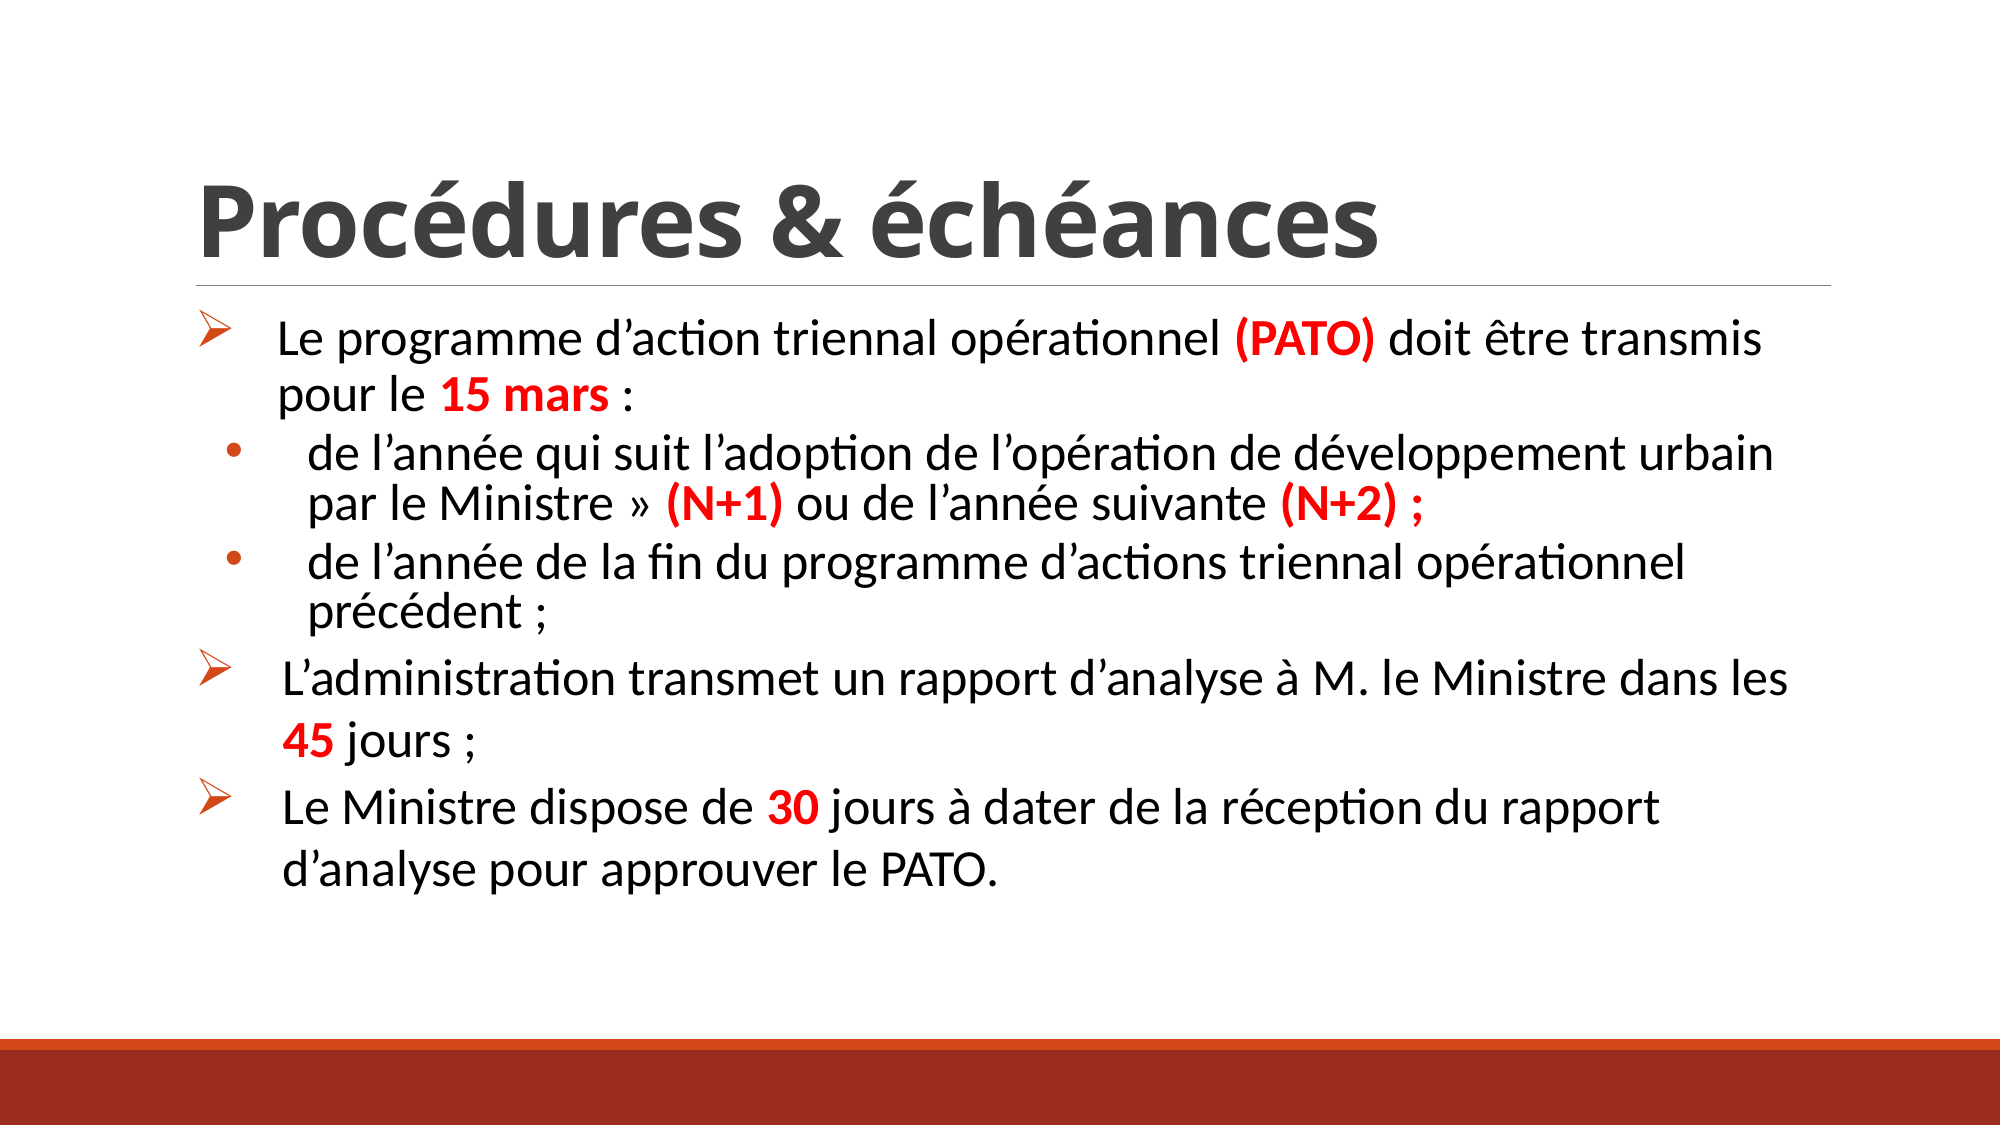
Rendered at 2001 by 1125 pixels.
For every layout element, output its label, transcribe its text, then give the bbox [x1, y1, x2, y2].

list Le programme d’action triennal opérationnel (PATO) doit être transmis pour le 15 mars : de l’année qui suit l’adoption de l’opération de développement urbain par le Ministre » (N+1) ou de l’année suivante (N+2) ; de l’année de la fin du programme d’actions triennal opérationnel précédent ; L’administration transmet un rapport d’analyse à M. le Ministre dans les 45 jours ; Le Ministre dispose de 30 jours à dater de la réception du rapport d’analyse pour approuver le PATO. [180, 302, 1830, 963]
title Procédures & échéances [180, 47, 1830, 285]
